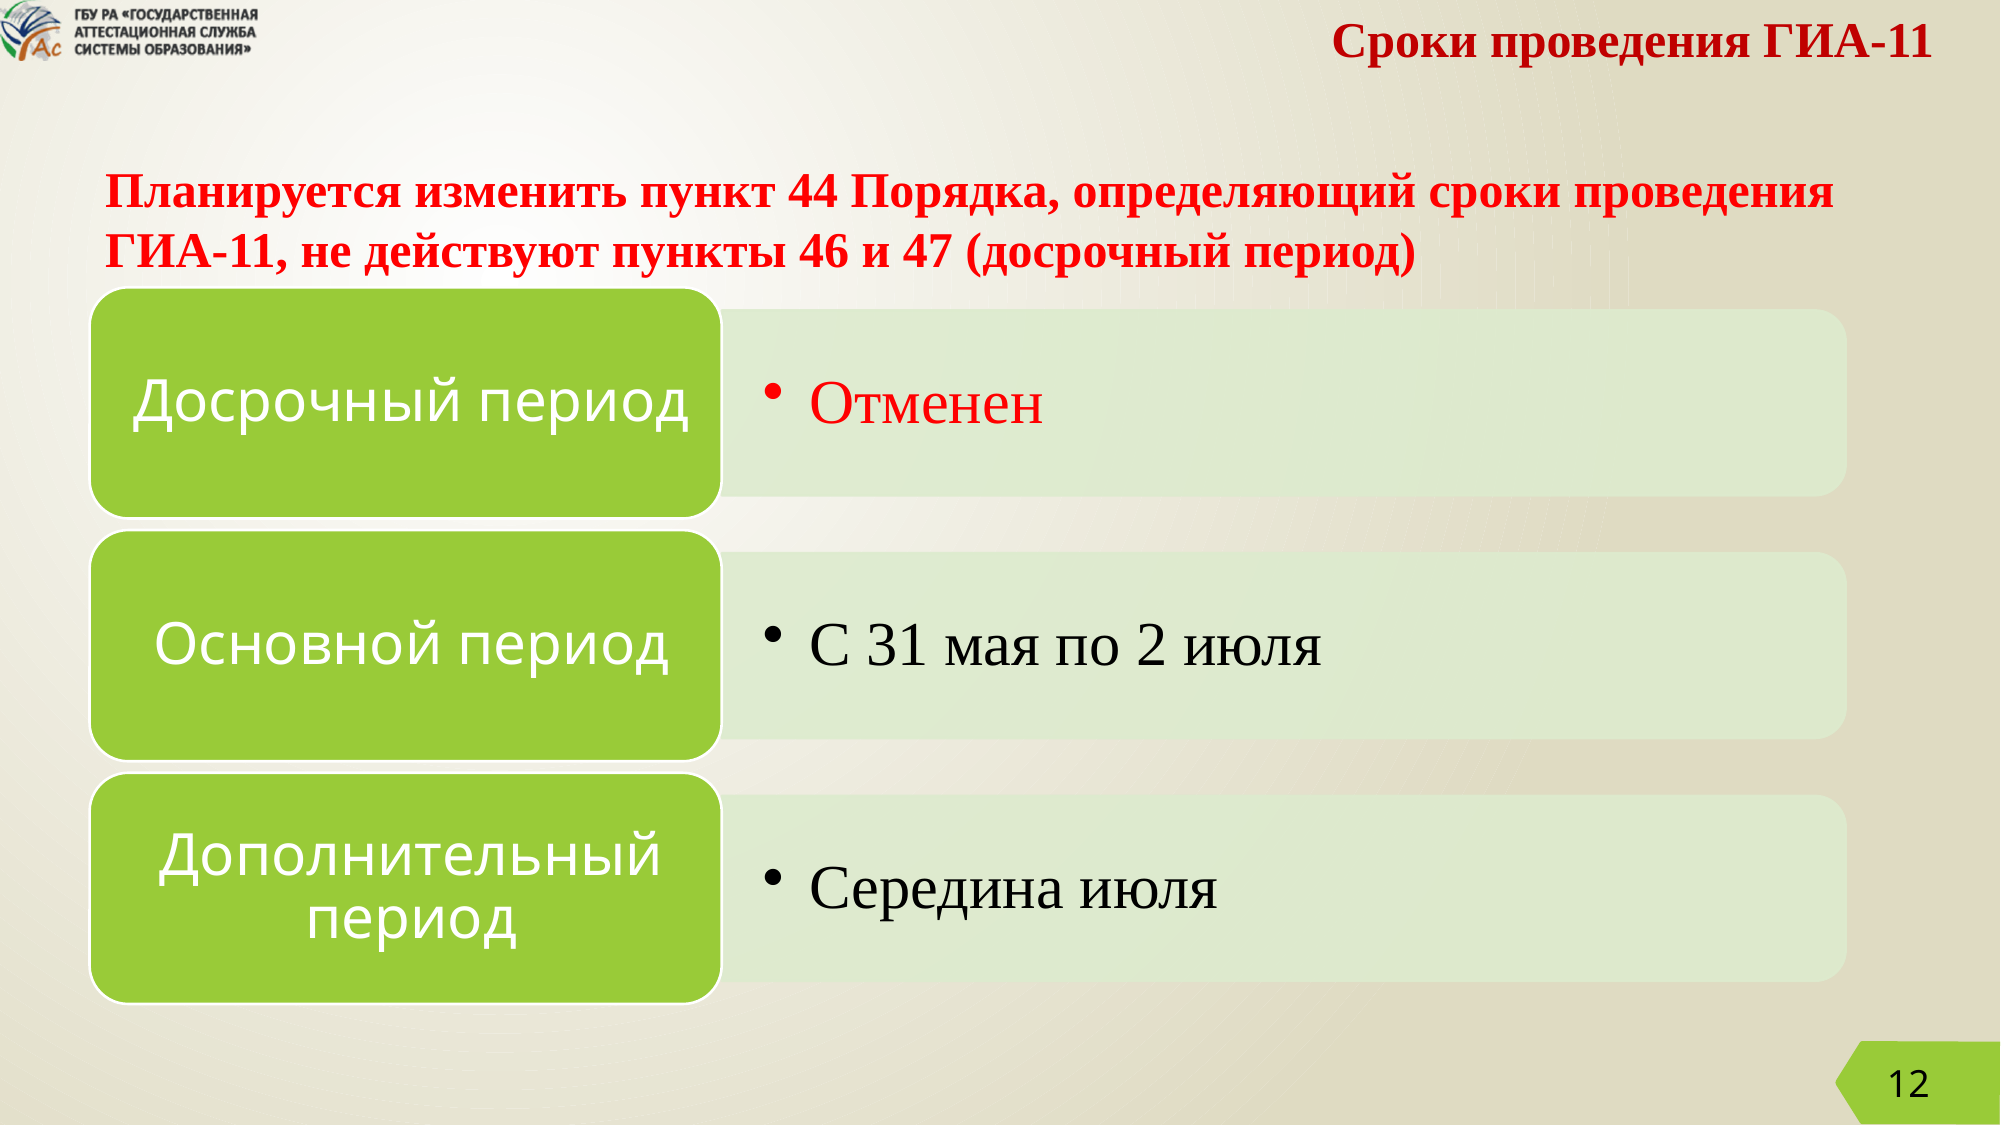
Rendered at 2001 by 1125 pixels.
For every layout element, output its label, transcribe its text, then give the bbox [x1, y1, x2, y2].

picture [0, 0, 273, 61]
text_box Планируется изменить пункт 44 Порядка, определяющий сроки проведения ГИА-11, не действуют пункты 46 и 47 (досрочный период) [90, 150, 1936, 286]
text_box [89, 286, 1846, 1005]
title Сроки проведения ГИА-11 [1265, 0, 2000, 99]
slide_number 12 [1872, 1052, 2000, 1113]
